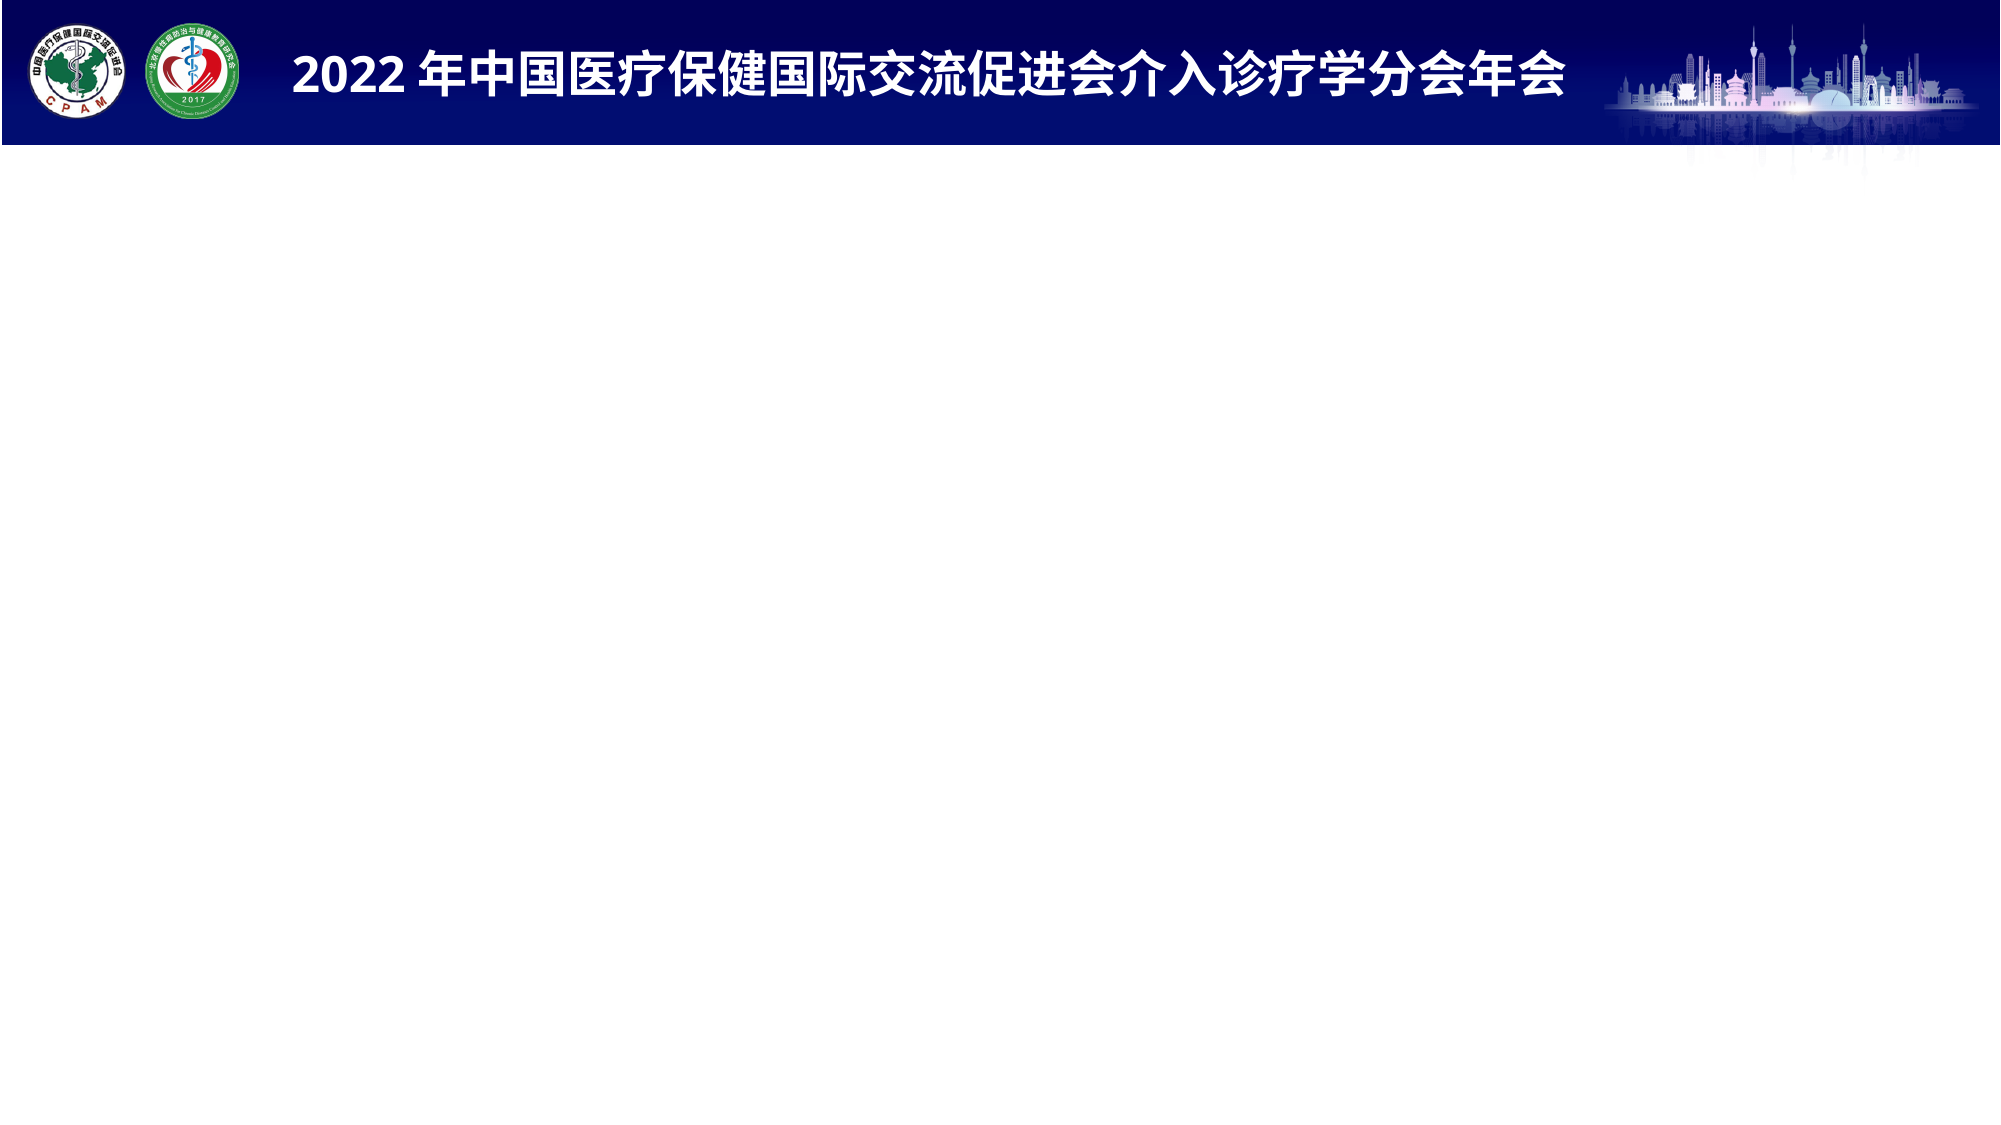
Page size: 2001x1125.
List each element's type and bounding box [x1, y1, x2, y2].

picture [2, 0, 2000, 198]
